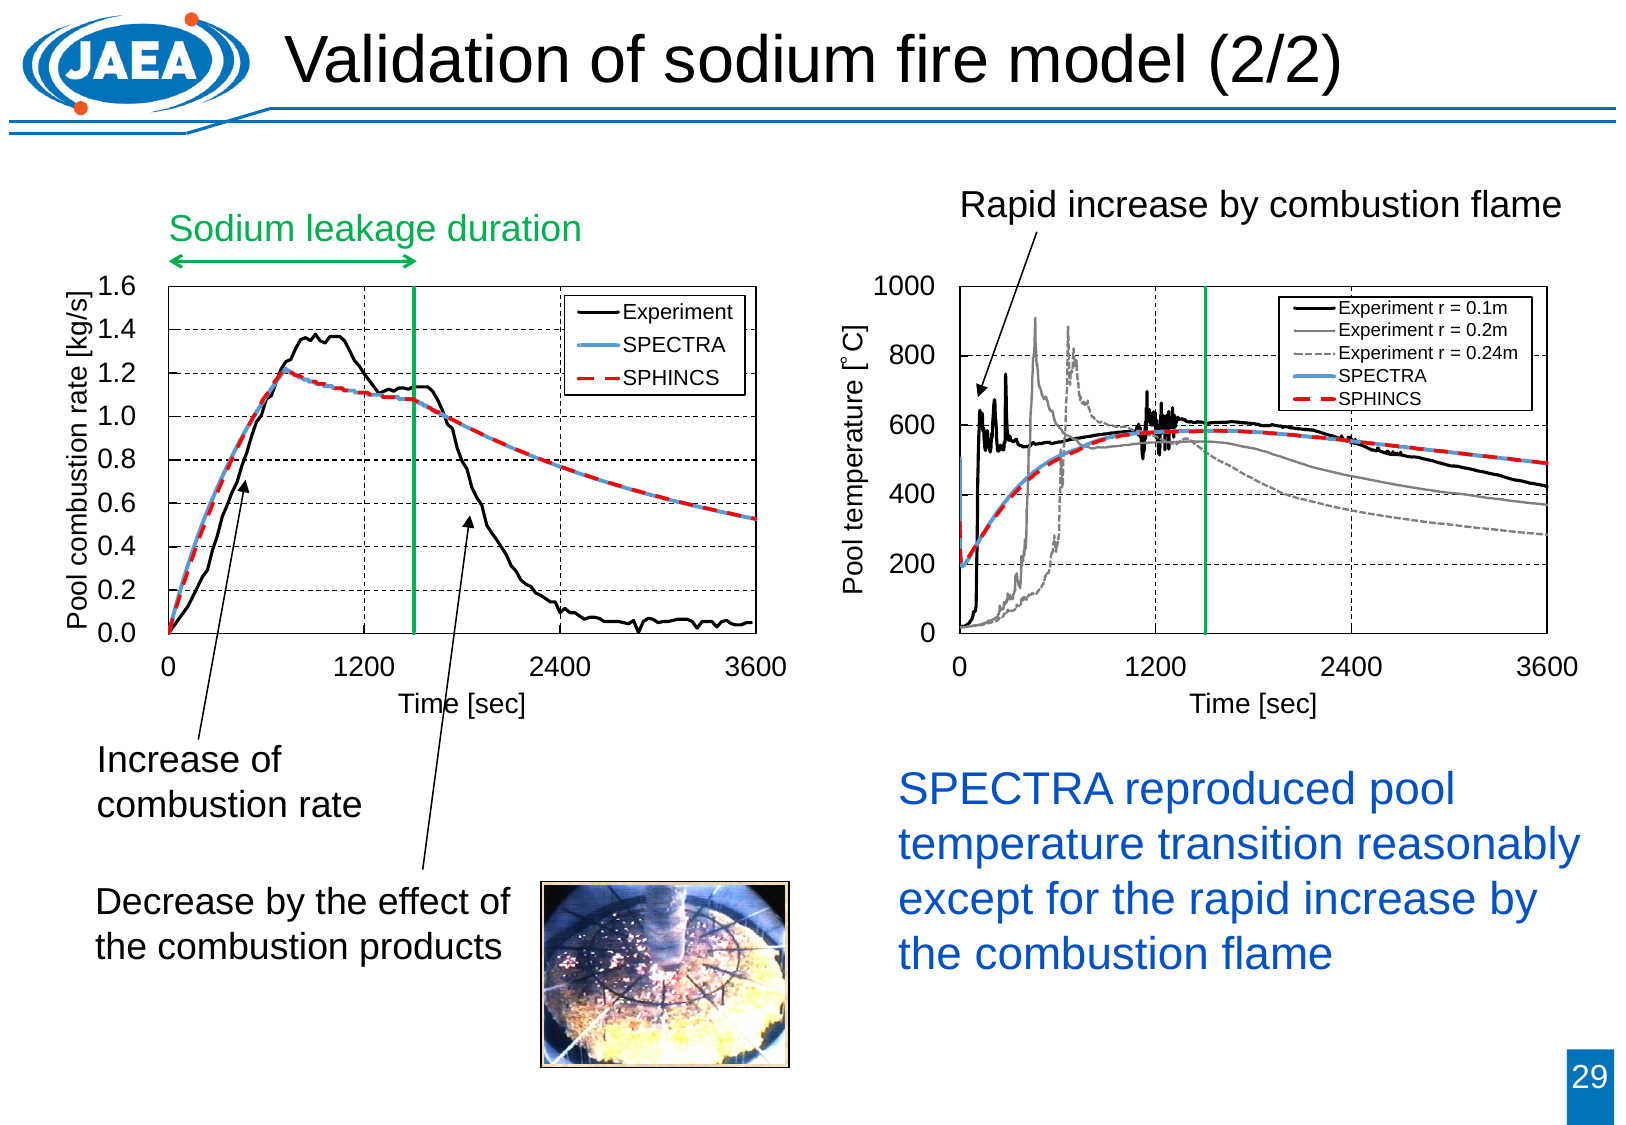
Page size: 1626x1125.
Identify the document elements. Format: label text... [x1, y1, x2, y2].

text_box Increase of combustion rate [81, 736, 378, 833]
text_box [540, 881, 790, 1068]
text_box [422, 514, 471, 870]
picture [241, 115, 258, 120]
picture [44, 266, 790, 729]
text_box Decrease by the effect of the combustion products [80, 869, 529, 975]
picture [14, 2, 258, 120]
picture [835, 266, 1581, 729]
text_box Rapid increase by combustion flame [944, 172, 1578, 233]
slide_number 28 [1552, 1045, 1625, 1106]
title Validation of sodium fire model (2/2) [269, 7, 1604, 104]
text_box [977, 231, 1038, 398]
text_box Sodium leakage duration [153, 196, 598, 257]
text_box SPECTRA reproduced pool temperature transition reasonably except for the rapid increase by the combustion flame [883, 751, 1604, 987]
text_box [197, 479, 246, 740]
